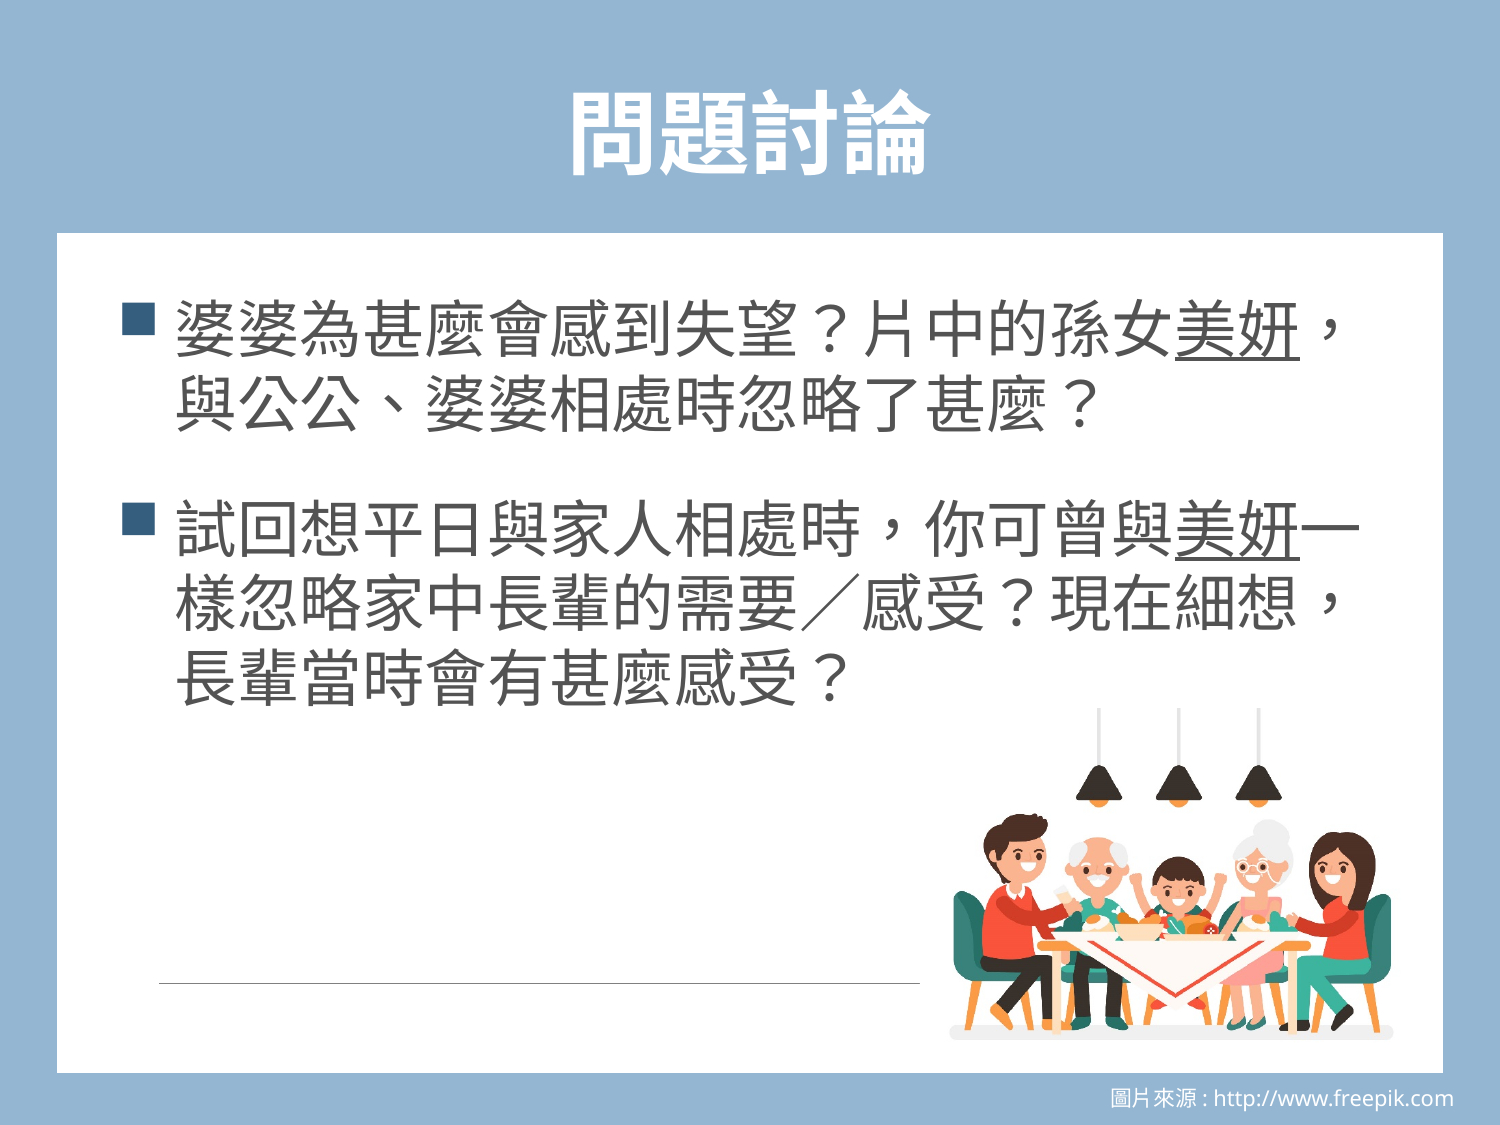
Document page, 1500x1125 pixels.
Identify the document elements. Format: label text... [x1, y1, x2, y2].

picture [919, 708, 1423, 1061]
text_box 圖片來源: http://www.freepik.com [1081, 1075, 1470, 1120]
text_box 婆婆為甚麼會感到失望？片中的孫女美妍，與公公、婆婆相處時忽略了甚麼？ 試回想平日與家人相處時，你可曾與美妍一樣忽略家中長輩的需要／感受？現在細想，長輩當時會有甚麼感受？ [101, 282, 1399, 938]
text_box 問題討論 [103, 59, 1397, 202]
